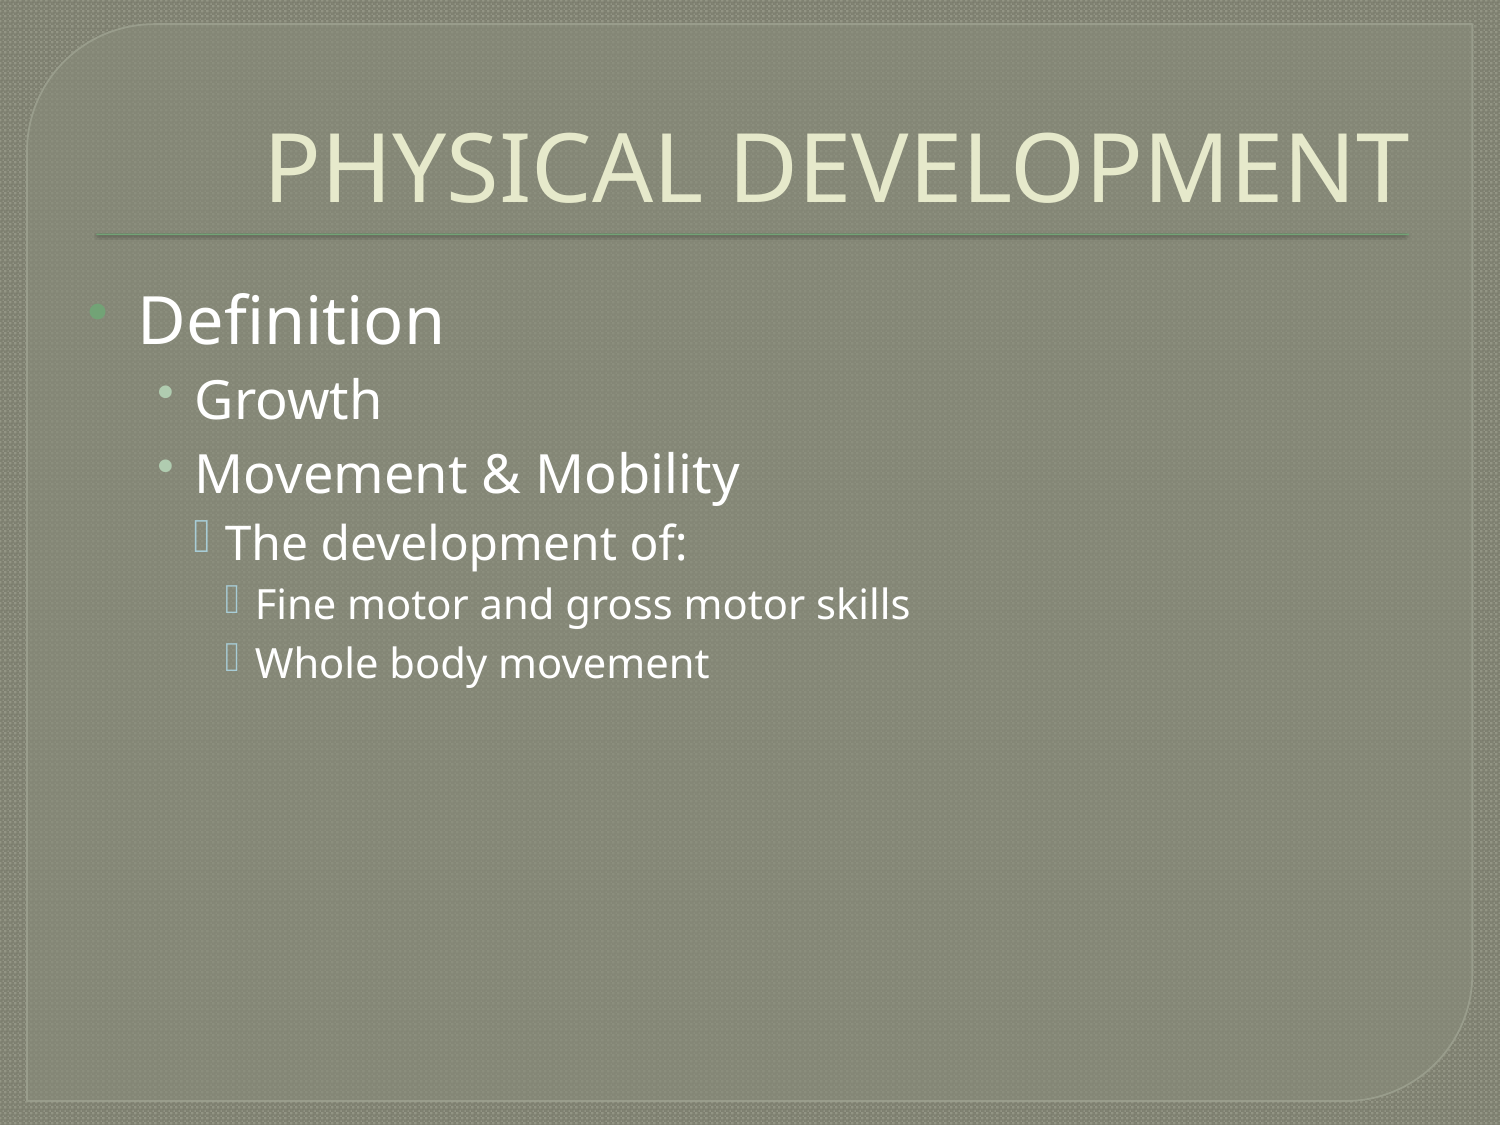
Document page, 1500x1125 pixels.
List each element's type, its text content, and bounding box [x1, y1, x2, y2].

title PHYSICAL DEVELOPMENT [75, 41, 1425, 230]
list Definition Growth Movement & Mobility The development of: Fine motor and gross motor skills Whole body movement [75, 270, 1425, 1013]
